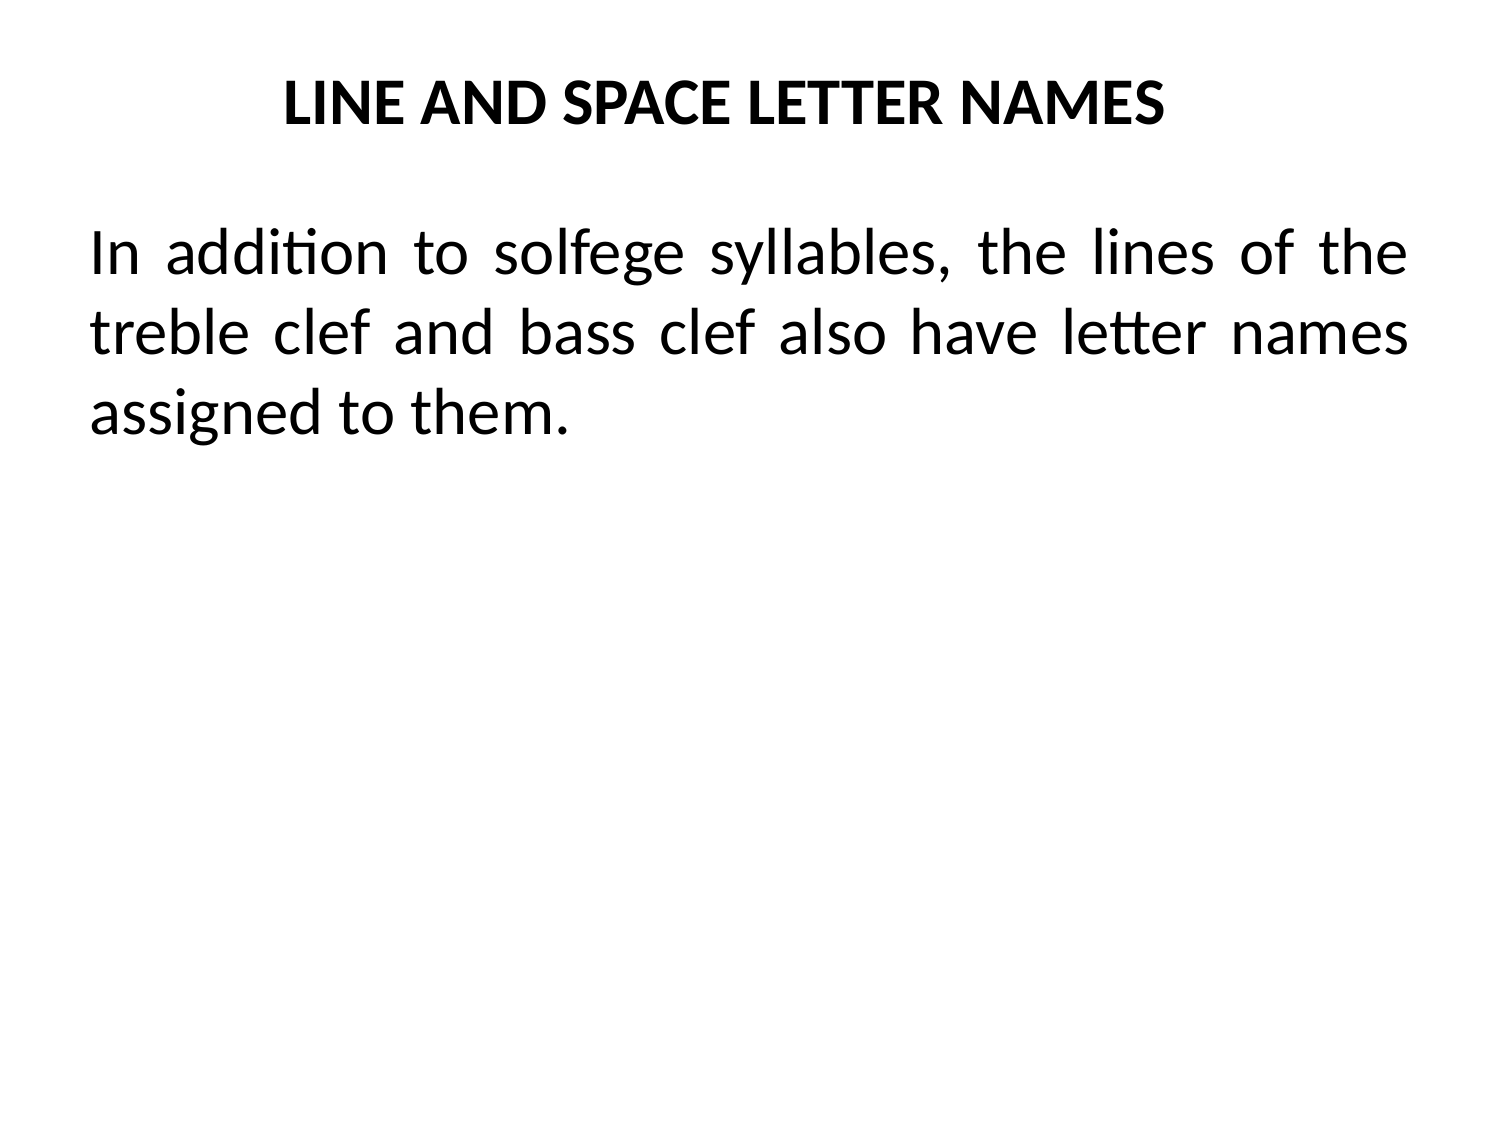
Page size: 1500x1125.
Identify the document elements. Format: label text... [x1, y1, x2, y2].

text_box In addition to solfege syllables, the lines of the treble clef and bass clef also have letter names assigned to them. [74, 199, 1425, 650]
text_box LINE AND SPACE LETTER NAMES [49, 50, 1400, 175]
